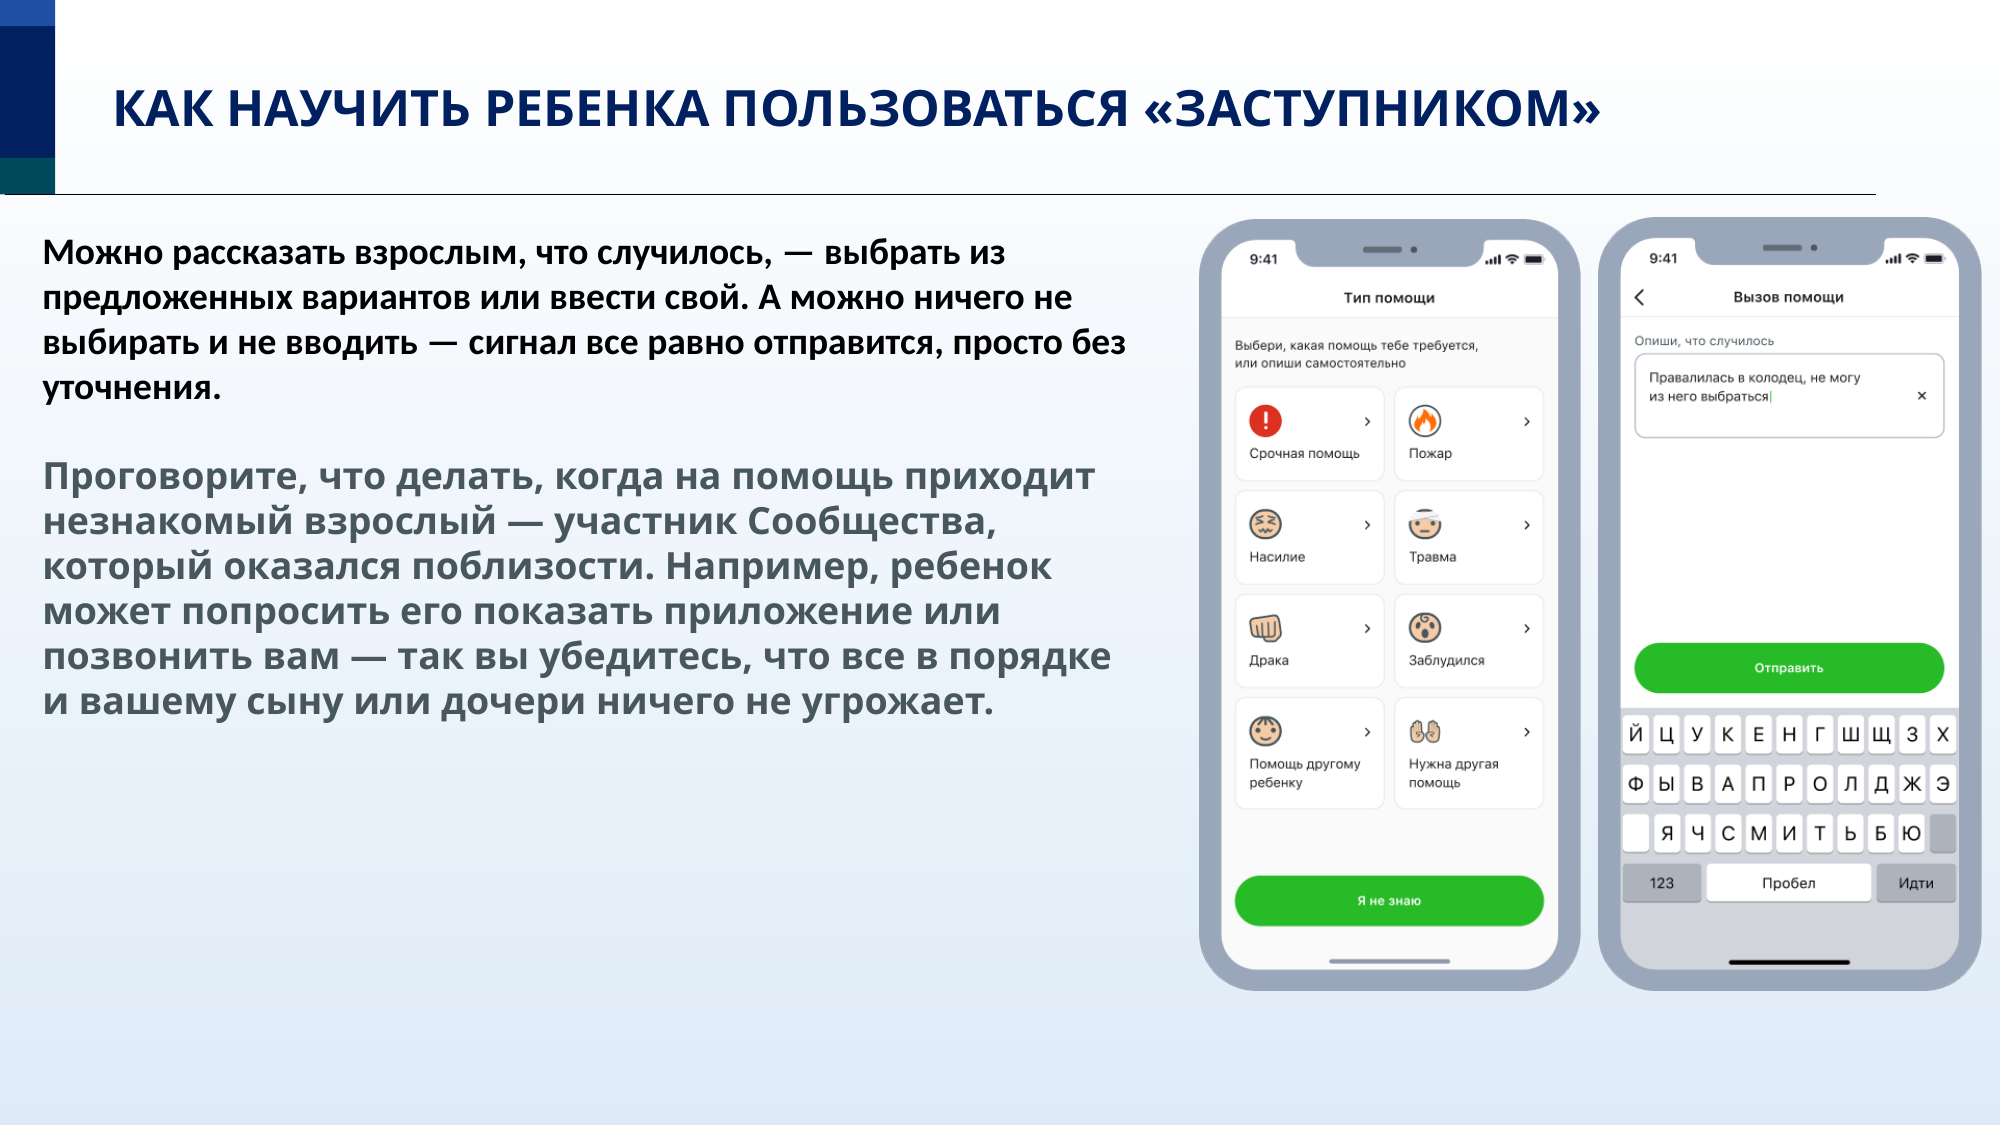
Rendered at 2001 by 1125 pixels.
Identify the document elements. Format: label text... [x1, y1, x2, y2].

picture [1198, 219, 1582, 991]
text_box Можно рассказать взрослым, что случилось, — выбрать из предложенных вариантов или ввести свой. А можно ничего не выбирать и не вводить — сигнал все равно отправится, просто без уточнения. Проговорите, что делать, когда на помощь приходит незнакомый взрослый — участник Сообщества, который оказался поблизости. Например, ребенок может попросить его показать приложение или позвонить вам — так вы убедитесь, что все в порядке и вашему сыну или дочери ничего не угрожает. [27, 219, 1152, 730]
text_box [0, 0, 56, 195]
picture [1598, 217, 1982, 991]
text_box КАК НАУЧИТЬ РЕБЕНКА ПОЛЬЗОВАТЬСЯ «ЗАСТУПНИКОМ» [97, 68, 1964, 144]
